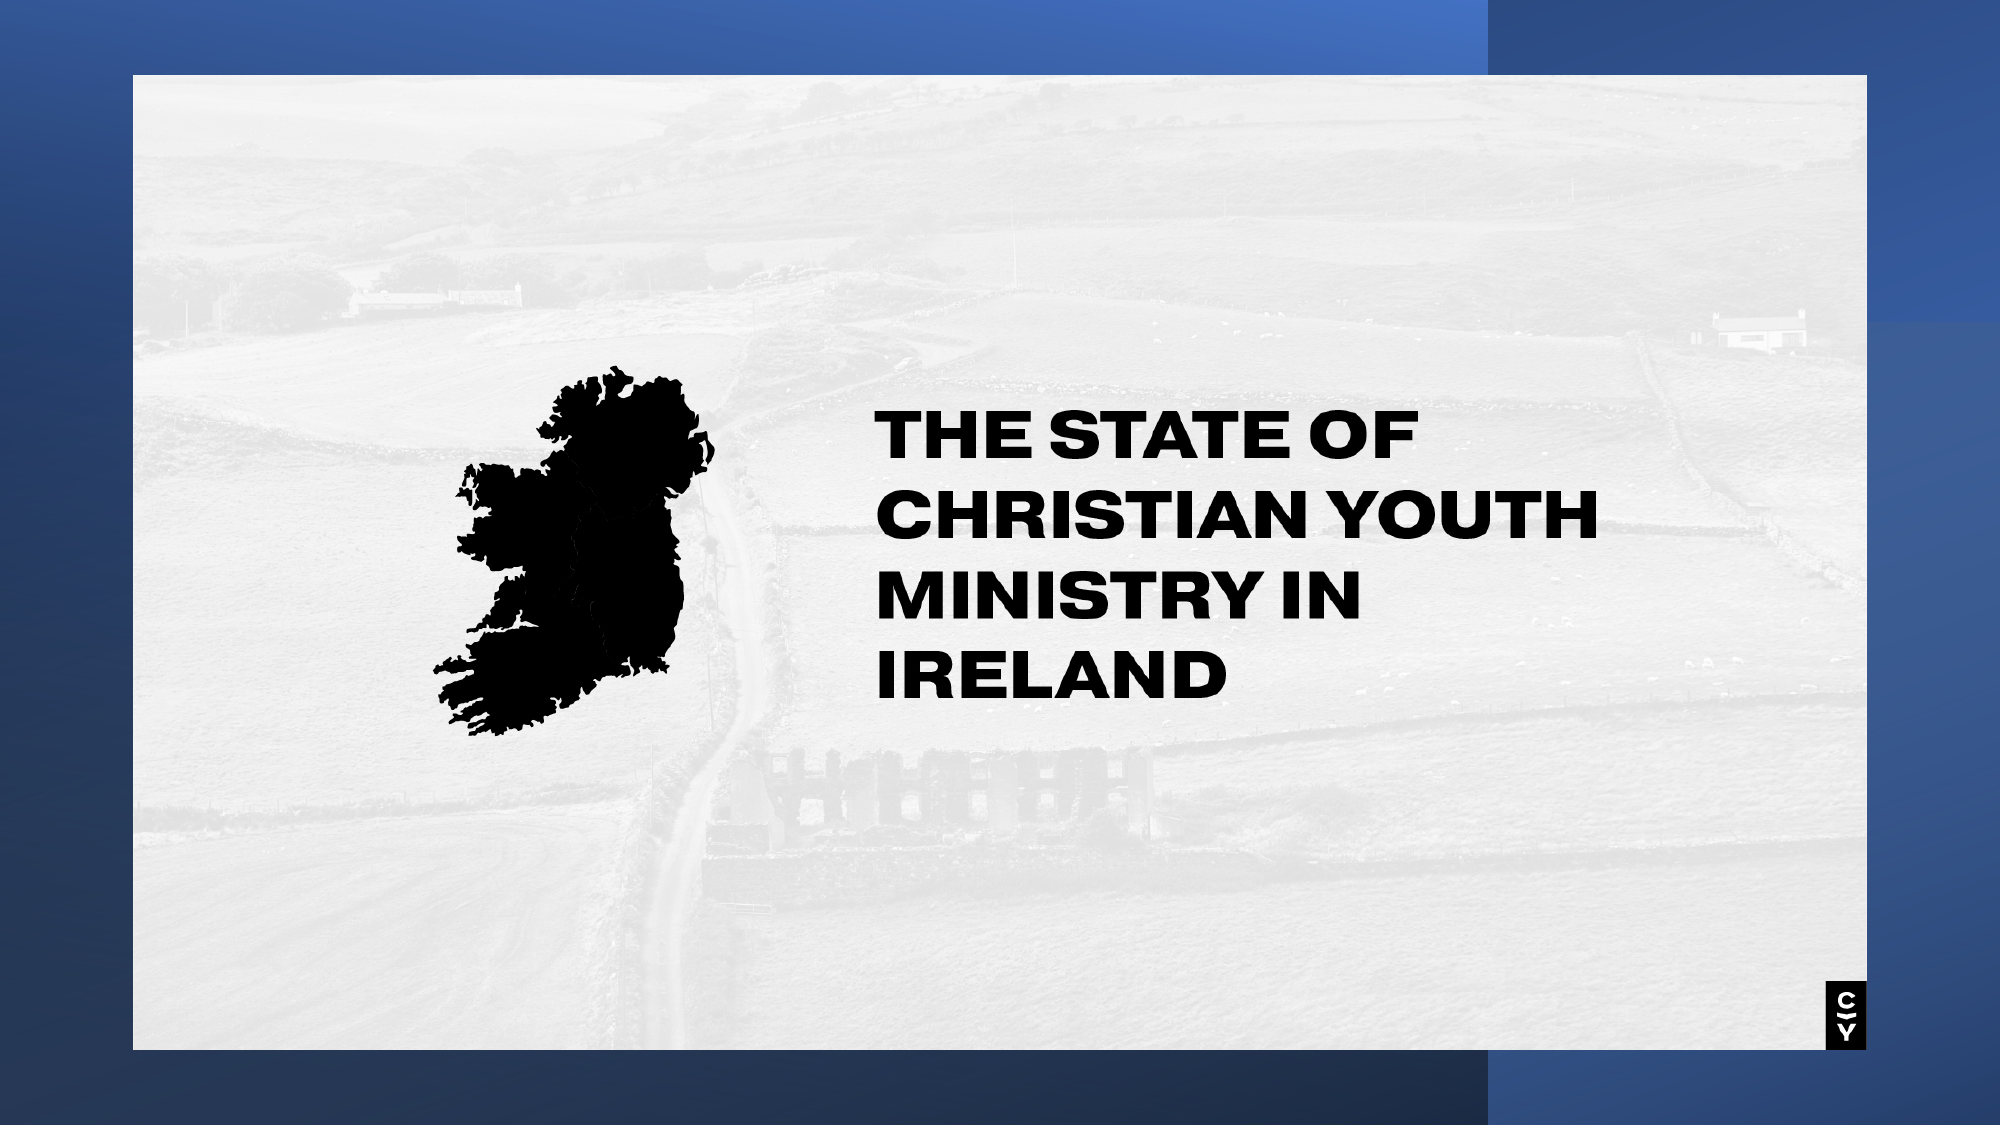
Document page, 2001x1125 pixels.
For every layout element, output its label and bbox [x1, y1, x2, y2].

text_box [0, 321, 2000, 1125]
text_box [0, 0, 1489, 321]
text_box [1489, 0, 2000, 321]
list [133, 74, 1867, 1050]
